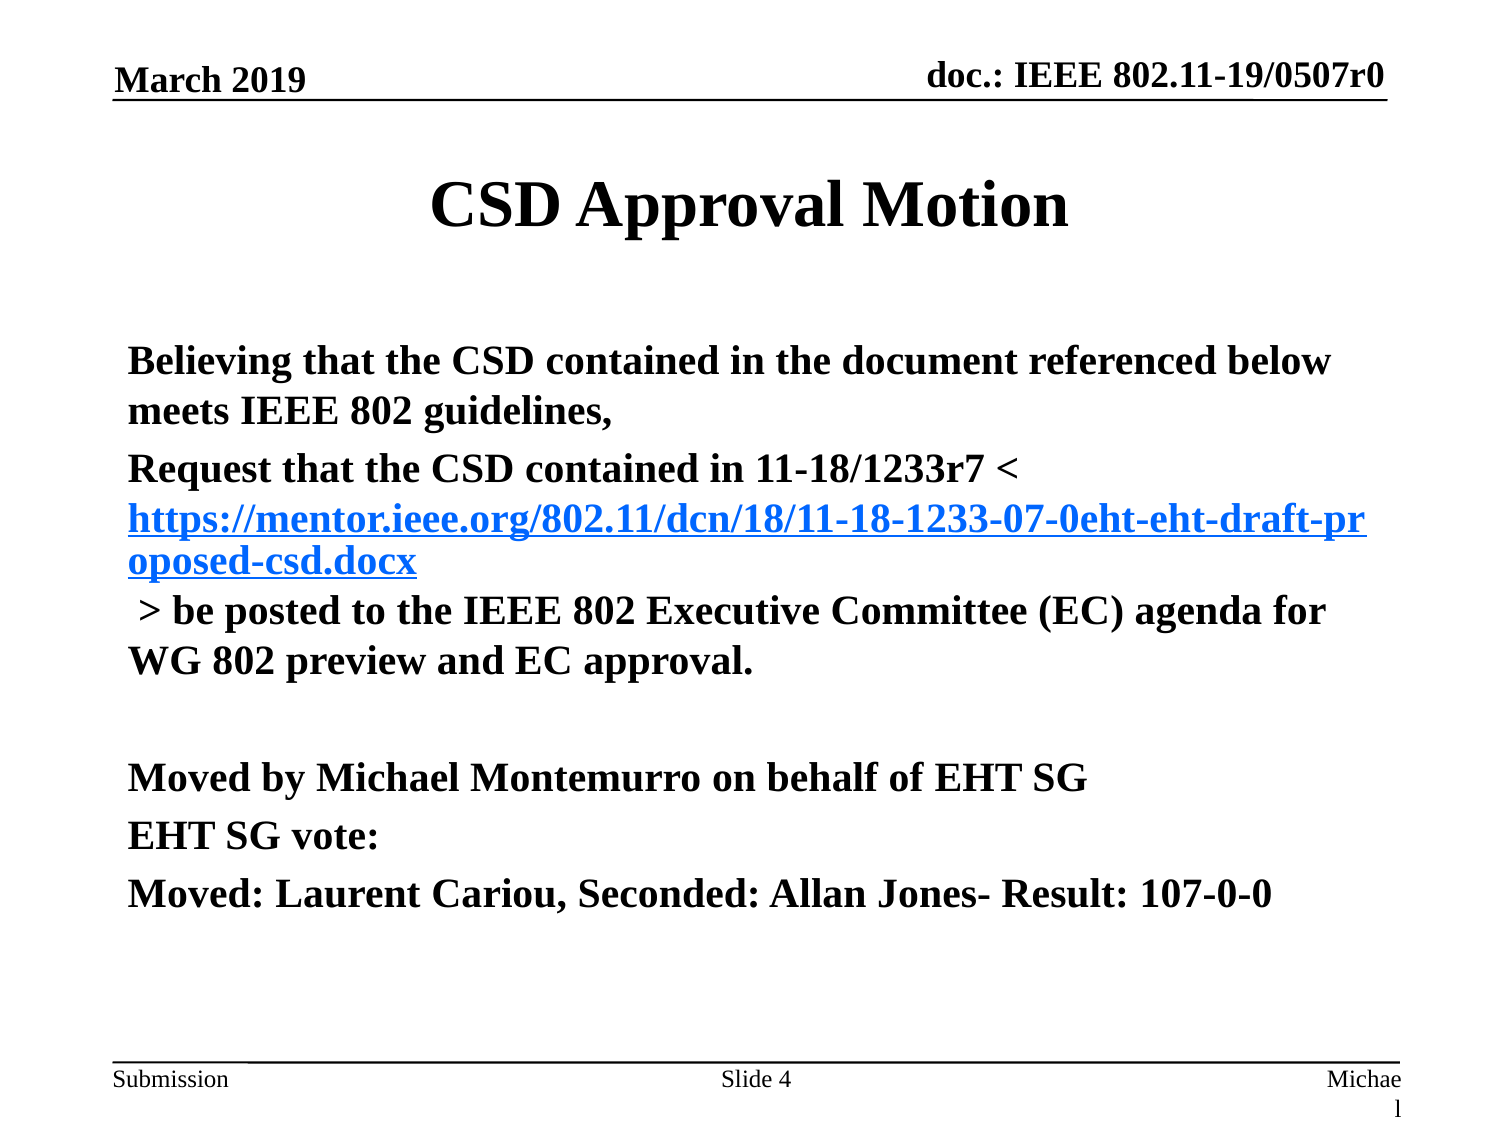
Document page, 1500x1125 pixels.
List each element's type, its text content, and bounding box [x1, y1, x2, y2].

title CSD Approval Motion [112, 112, 1388, 288]
slide_number Slide 4 [712, 1061, 800, 1093]
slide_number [114, 54, 309, 101]
list Believing that the CSD contained in the document referenced below meets IEEE 802 guidelines, Request that the CSD contained in 11-18/1233r7 <https://mentor.ieee.org/802.11/dcn/18/11-18-1233-07-0eht-eht-draft-proposed-csd.docx > be posted to the IEEE 802 Executive Committee (EC) agenda for WG 802 preview and EC approval. Moved by Michael Montemurro on behalf of EHT SG EHT SG vote: Moved: Laurent Cariou, Seconded: Allan Jones- Result: 107-0-0 [112, 324, 1388, 1001]
footer Michael Montemurro, BlackBerry [1324, 1061, 1402, 1093]
